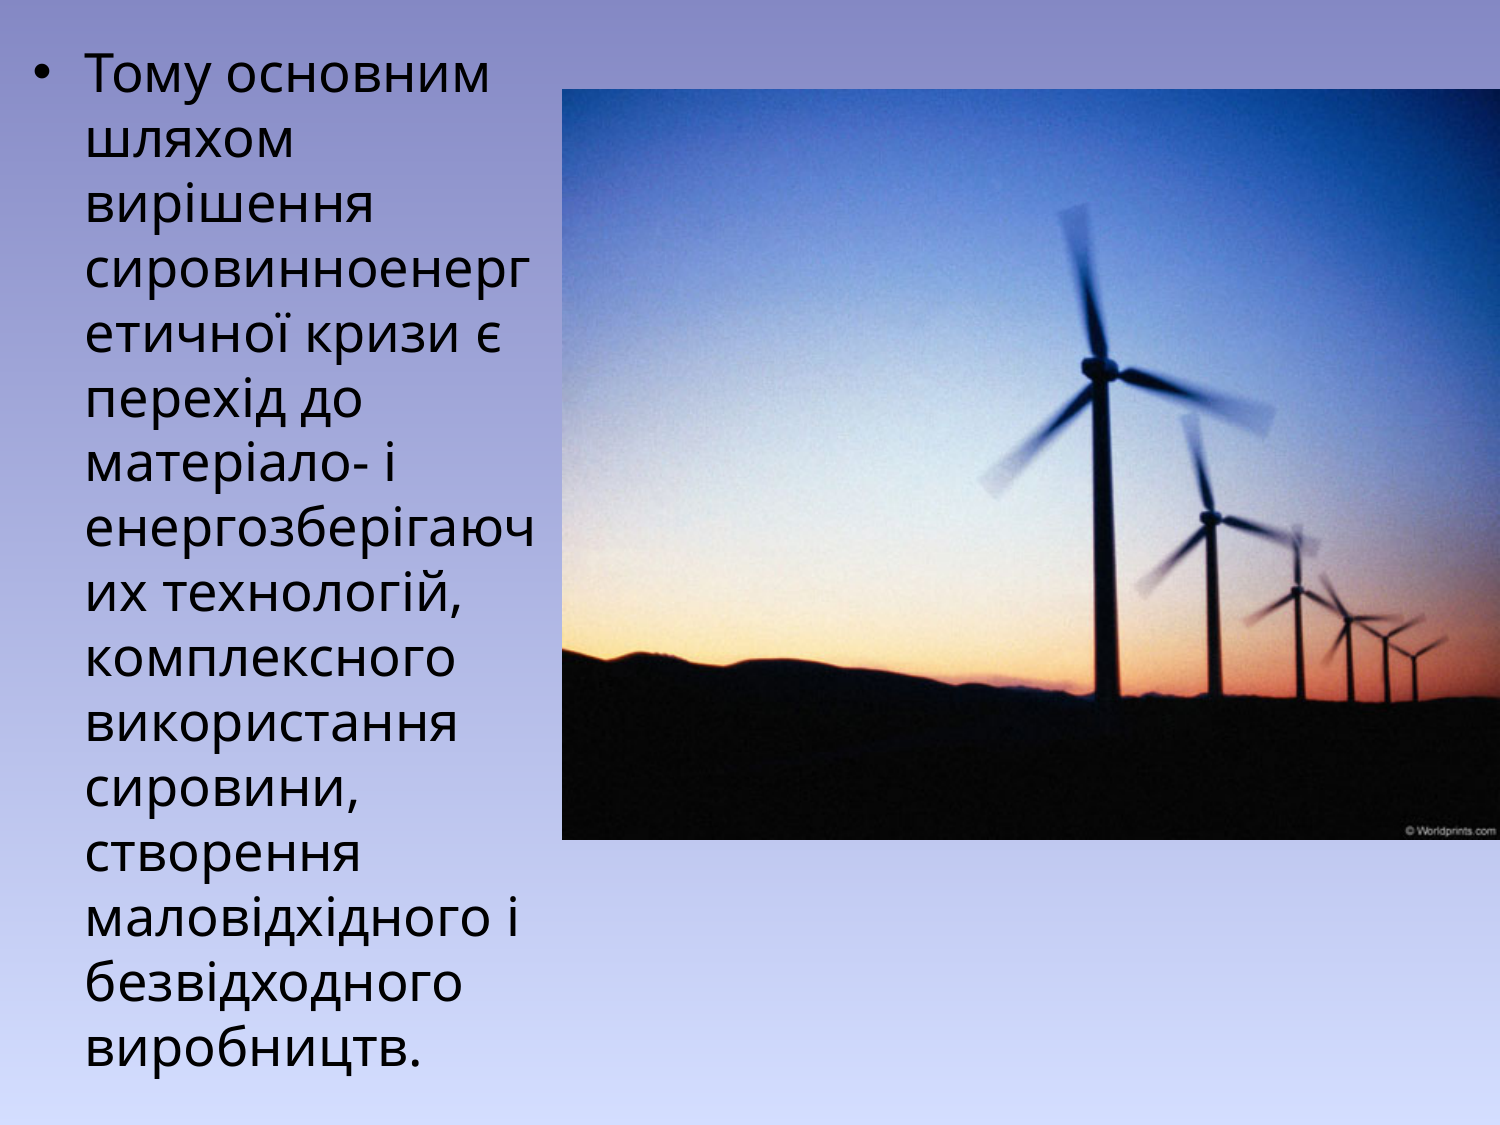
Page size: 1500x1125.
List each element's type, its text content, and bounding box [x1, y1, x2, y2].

list Тому основним шляхом вирішення сировинноенергетичної кризи є перехід до матеріало- і енергозберігаючих технологій, комплексного використання сировини, створення маловідхідного і безвідходного виробництв. [17, 30, 563, 1094]
picture [562, 89, 1500, 841]
